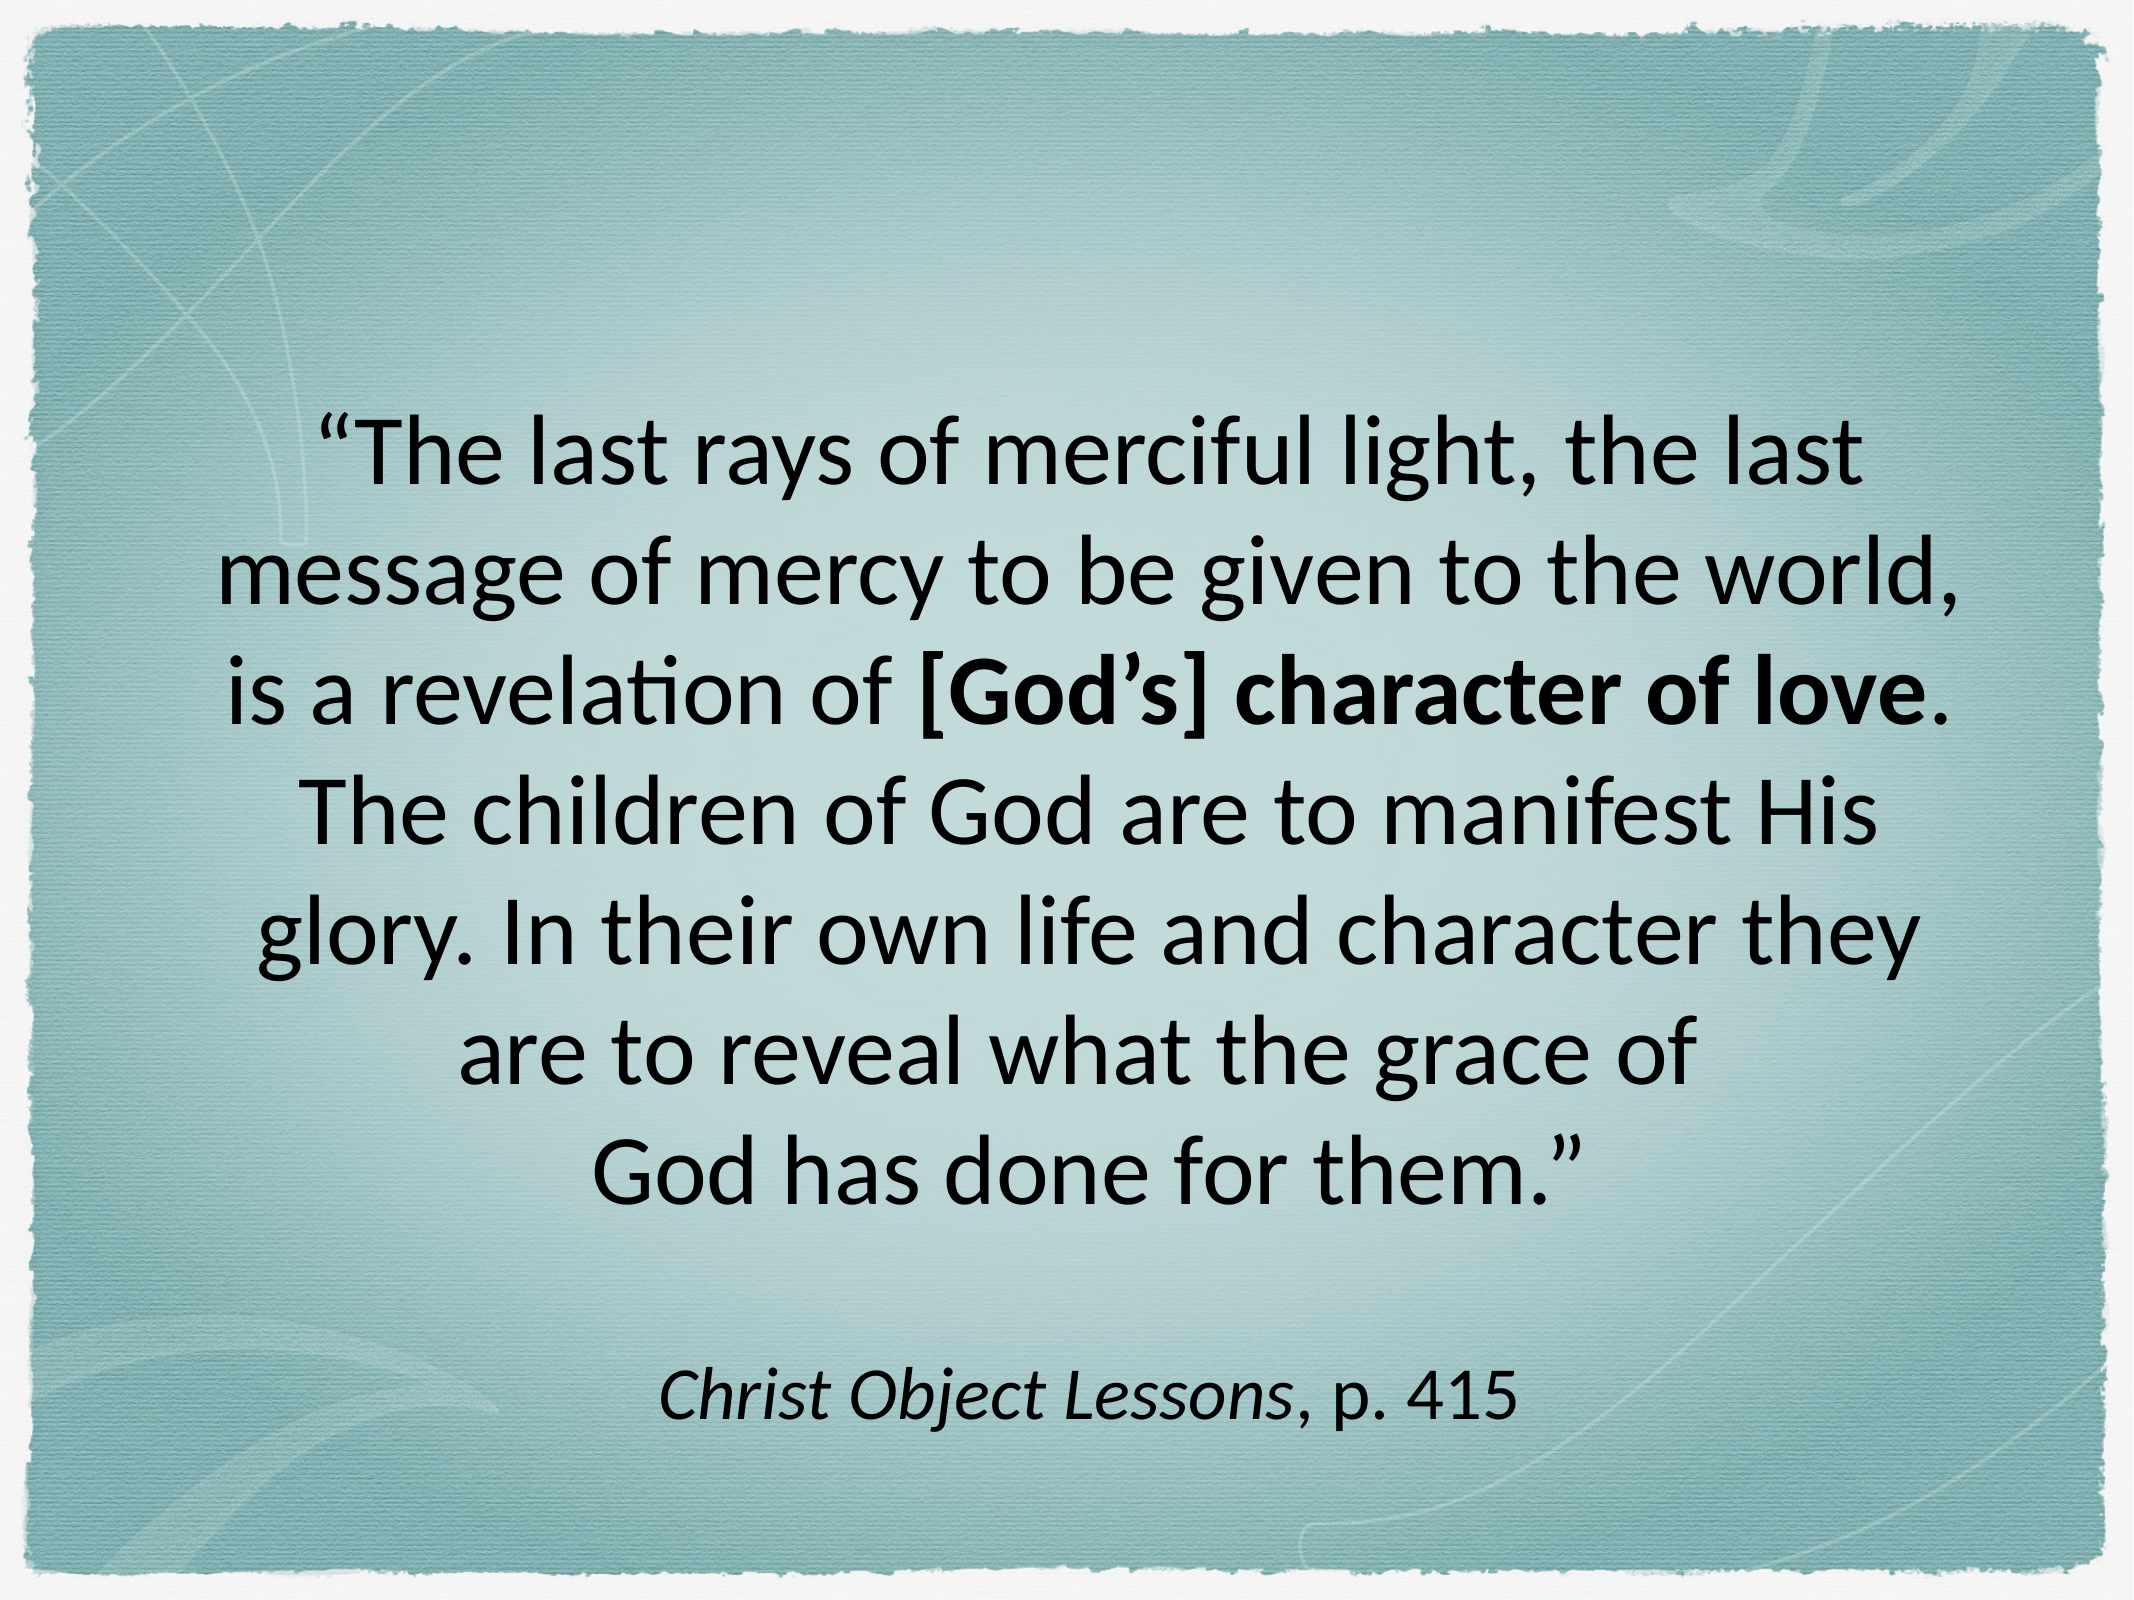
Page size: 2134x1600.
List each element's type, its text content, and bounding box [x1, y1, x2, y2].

picture [0, 0, 2134, 1600]
text_box “The last rays of merciful light, the last message of mercy to be given to the world, is a revelation of [God’s] character of love. The children of God are to manifest His glory. In their own life and character they are to reveal what the grace of God has done for them.” Christ Object Lessons, p. 415 [177, 376, 2078, 1443]
